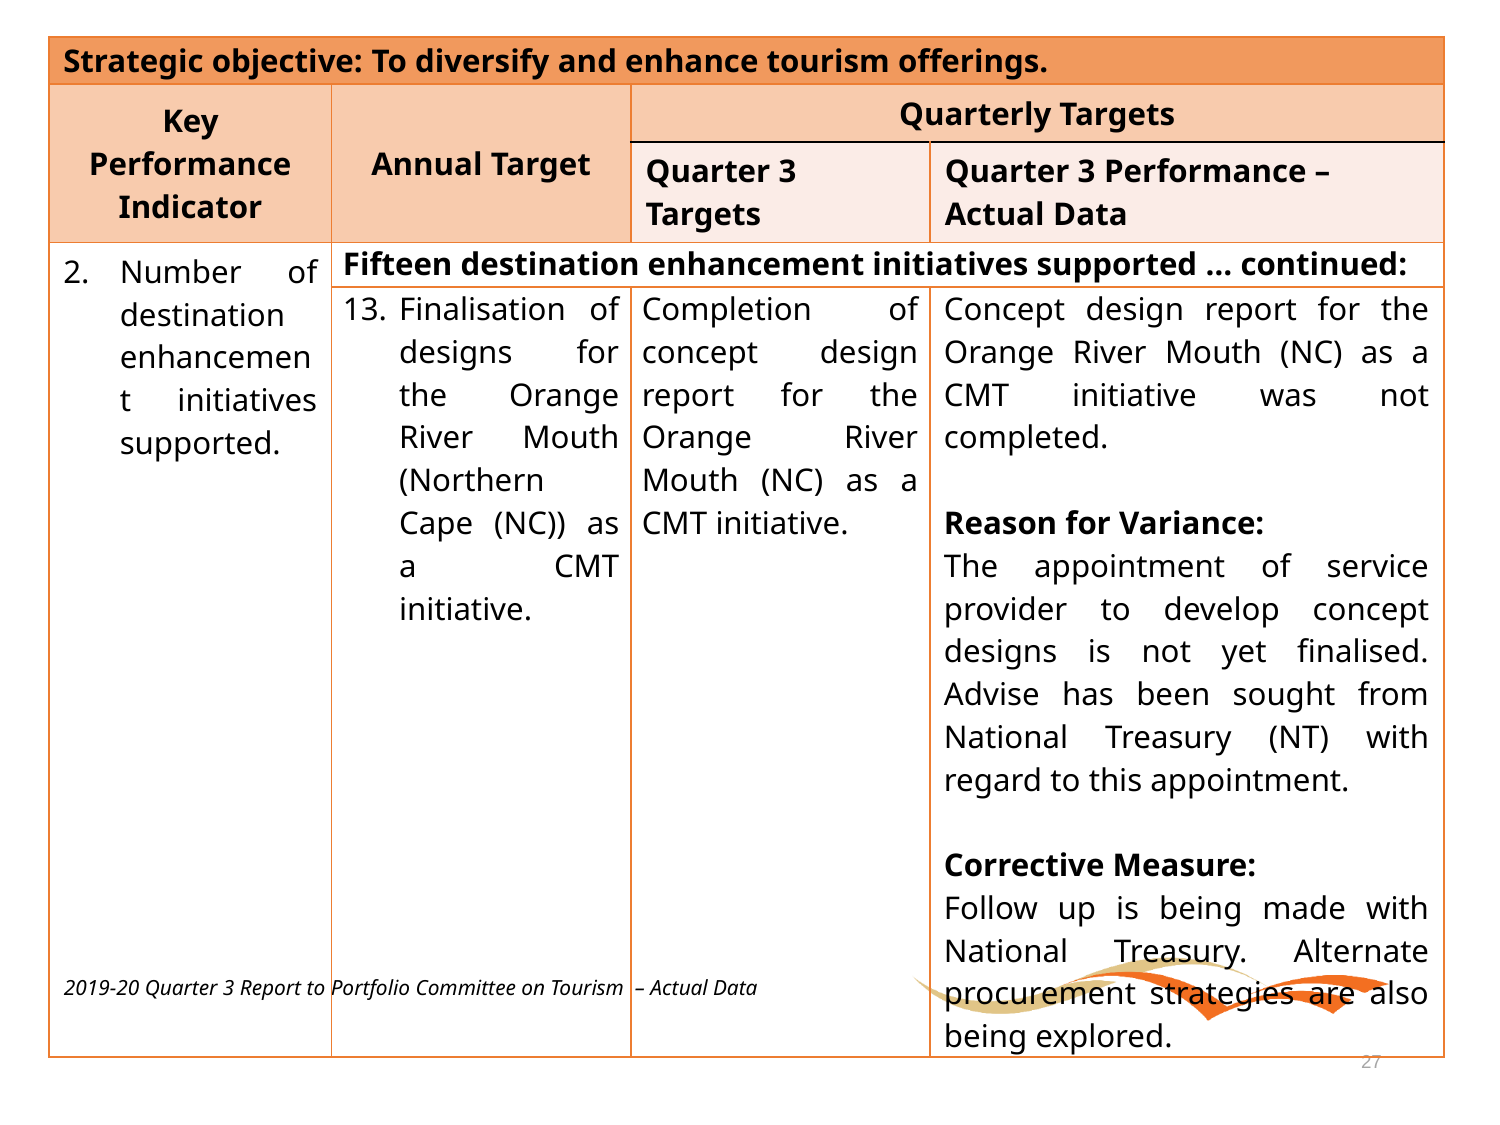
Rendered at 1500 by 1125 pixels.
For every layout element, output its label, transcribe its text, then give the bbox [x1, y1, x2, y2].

table_cell Number of destination enhancement initiatives supported. [50, 243, 331, 1056]
table_cell Quarterly Targets [632, 85, 1443, 141]
table_cell Concept design report for the Orange River Mouth (NC) as a CMT initiative was not completed. Reason for Variance: The appointment of service provider to develop concept designs is not yet finalised. Advise has been sought from National Treasury (NT) with regard to this appointment. Corrective Measure: Follow up is being made with National Treasury. Alternate procurement strategies are also being explored. [931, 288, 1443, 1056]
table_cell Key Performance Indicator [50, 85, 331, 242]
table_cell Fifteen destination enhancement initiatives supported … continued: [332, 243, 1443, 286]
table_cell Quarter 3 Targets [632, 143, 929, 242]
slide_number 27 [1216, 1058, 1397, 1103]
table_cell Quarter 3 Performance – Actual Data [931, 143, 1443, 242]
table_header Strategic objective: To diversify and enhance tourism offerings. [50, 38, 1443, 83]
table_cell Finalisation of designs for the Orange River Mouth (Northern Cape (NC)) as a CMT initiative. [332, 288, 630, 1056]
table_cell Completion of concept design report for the Orange River Mouth (NC) as a CMT initiative. [632, 288, 929, 1056]
table_cell Annual Target [332, 85, 630, 242]
